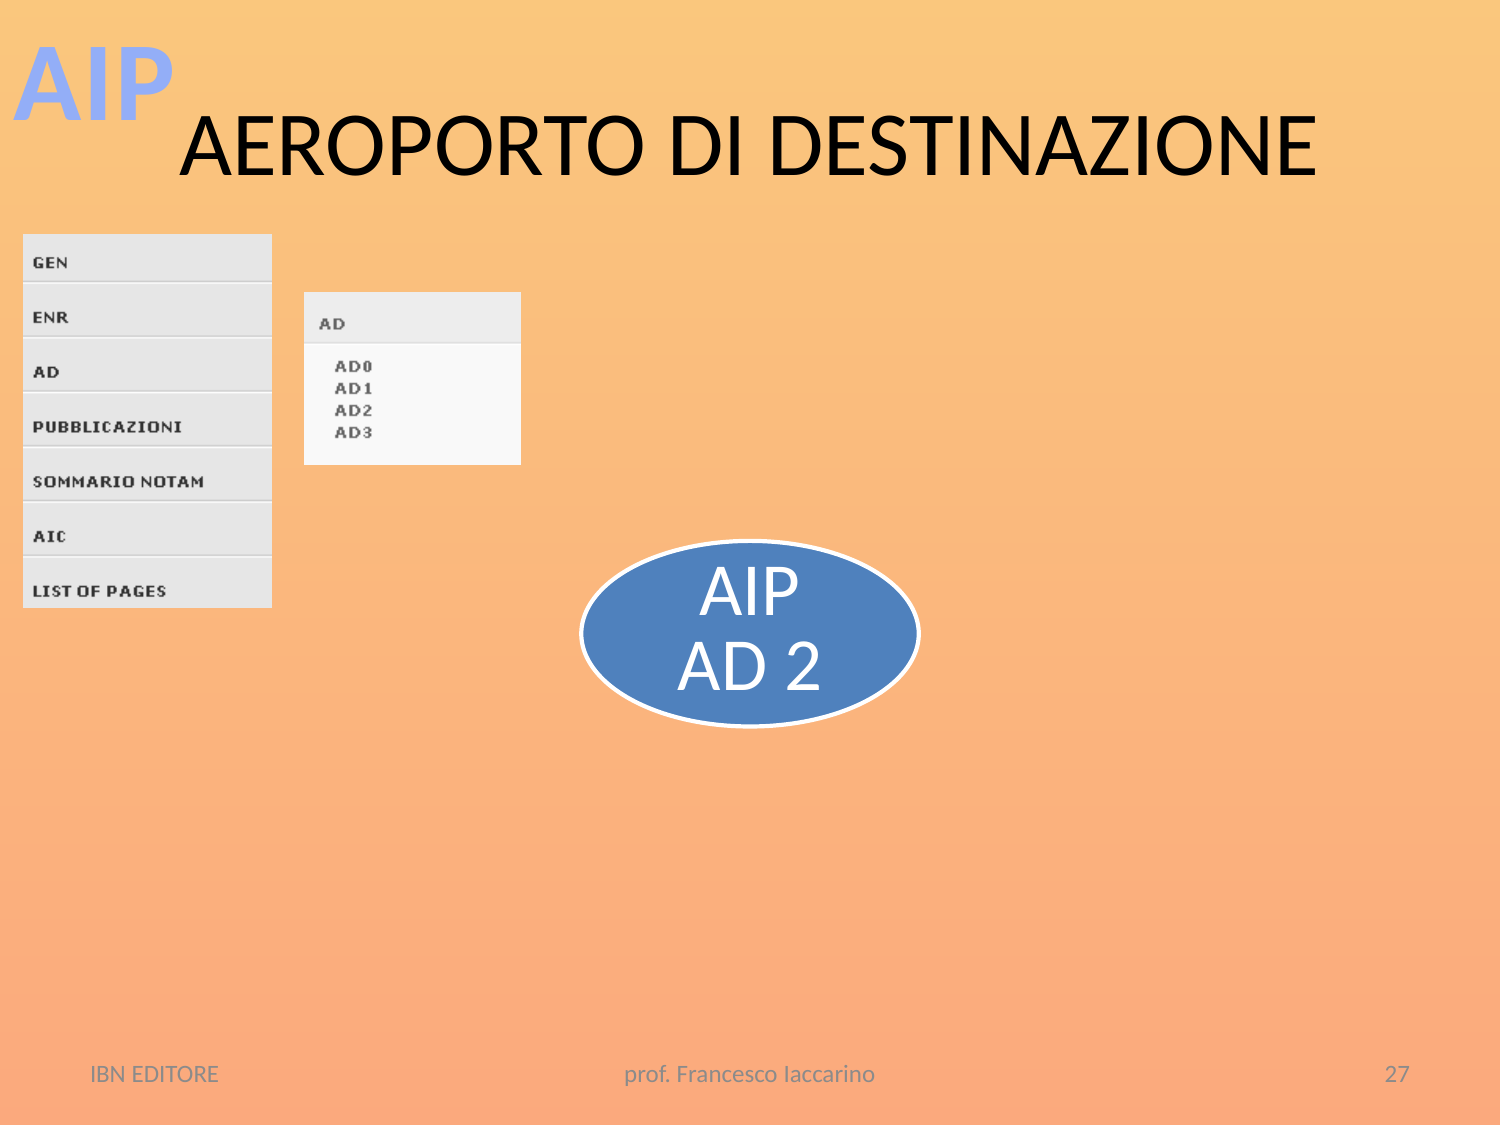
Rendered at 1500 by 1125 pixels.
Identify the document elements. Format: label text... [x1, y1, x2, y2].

footer prof. Francesco Iaccarino [512, 1042, 988, 1103]
picture [23, 234, 272, 609]
slide_number IBN EDITORE [75, 1042, 425, 1103]
text_box AIP [0, 0, 191, 150]
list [74, 262, 1426, 1006]
picture [304, 292, 521, 465]
slide_number 27 [1074, 1042, 1425, 1103]
title AEROPORTO DI DESTINAZIONE [74, 44, 1426, 233]
